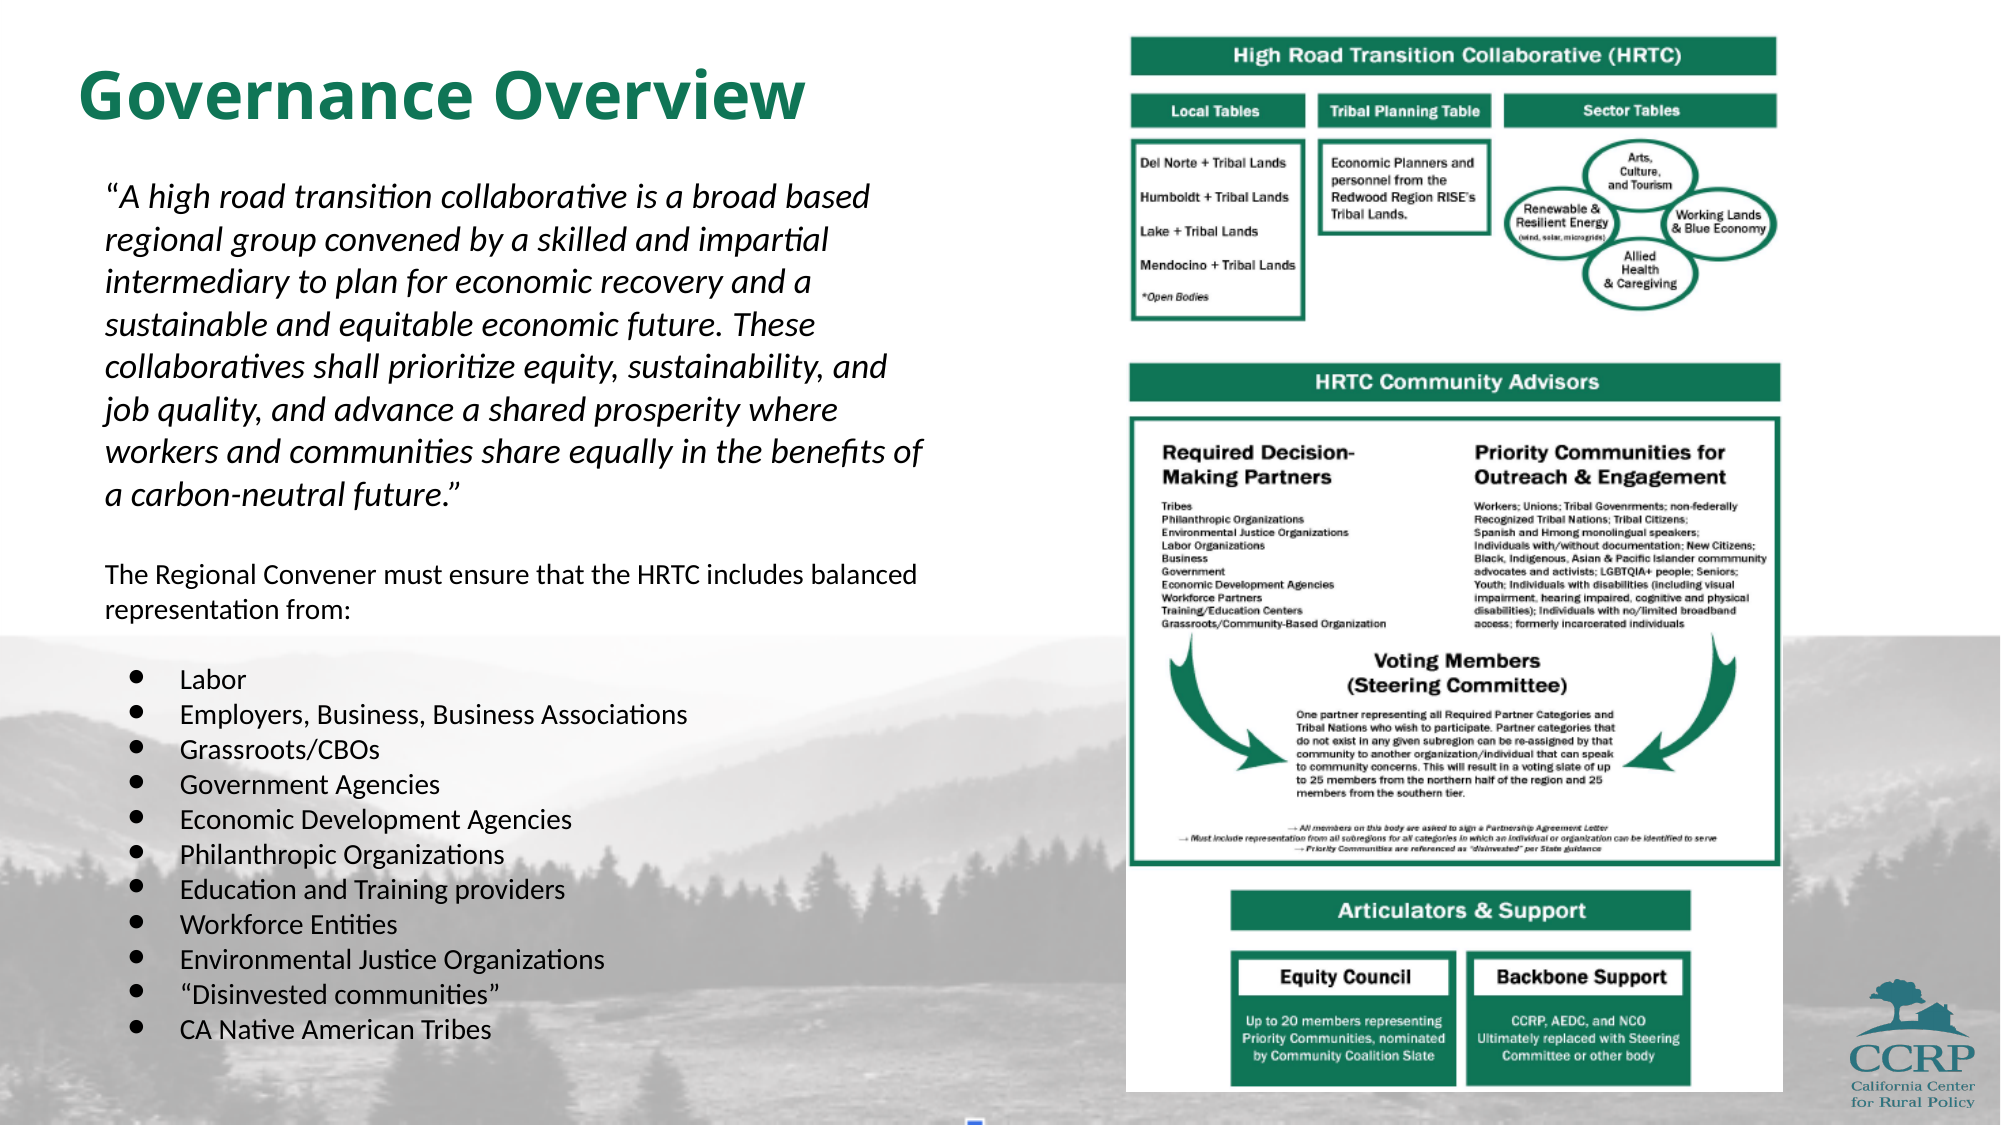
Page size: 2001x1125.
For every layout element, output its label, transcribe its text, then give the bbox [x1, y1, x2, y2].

text_box [89, 22, 1796, 167]
text_box Governance Overview [62, 45, 1121, 301]
picture [0, 0, 2001, 1125]
text_box “A high road transition collaborative is a broad based regional group convened by a skilled and impartial intermediary to plan for economic recovery and a sustainable and equitable economic future. These collaboratives shall prioritize equity, sustainability, and job quality, and advance a shared prosperity where workers and communities share equally in the benefits of a carbon-neutral future.” The Regional Convener must ensure that the HRTC includes balanced representation from: Labor Employers, Business, Business Associations Grassroots/CBOs Government Agencies Economic Development Agencies Philanthropic Organizations Education and Training providers Workforce Entities Environmental Justice Organizations “Disinvested communities” CA Native American Tribes [89, 158, 954, 1061]
text_box [44, 788, 1868, 1125]
